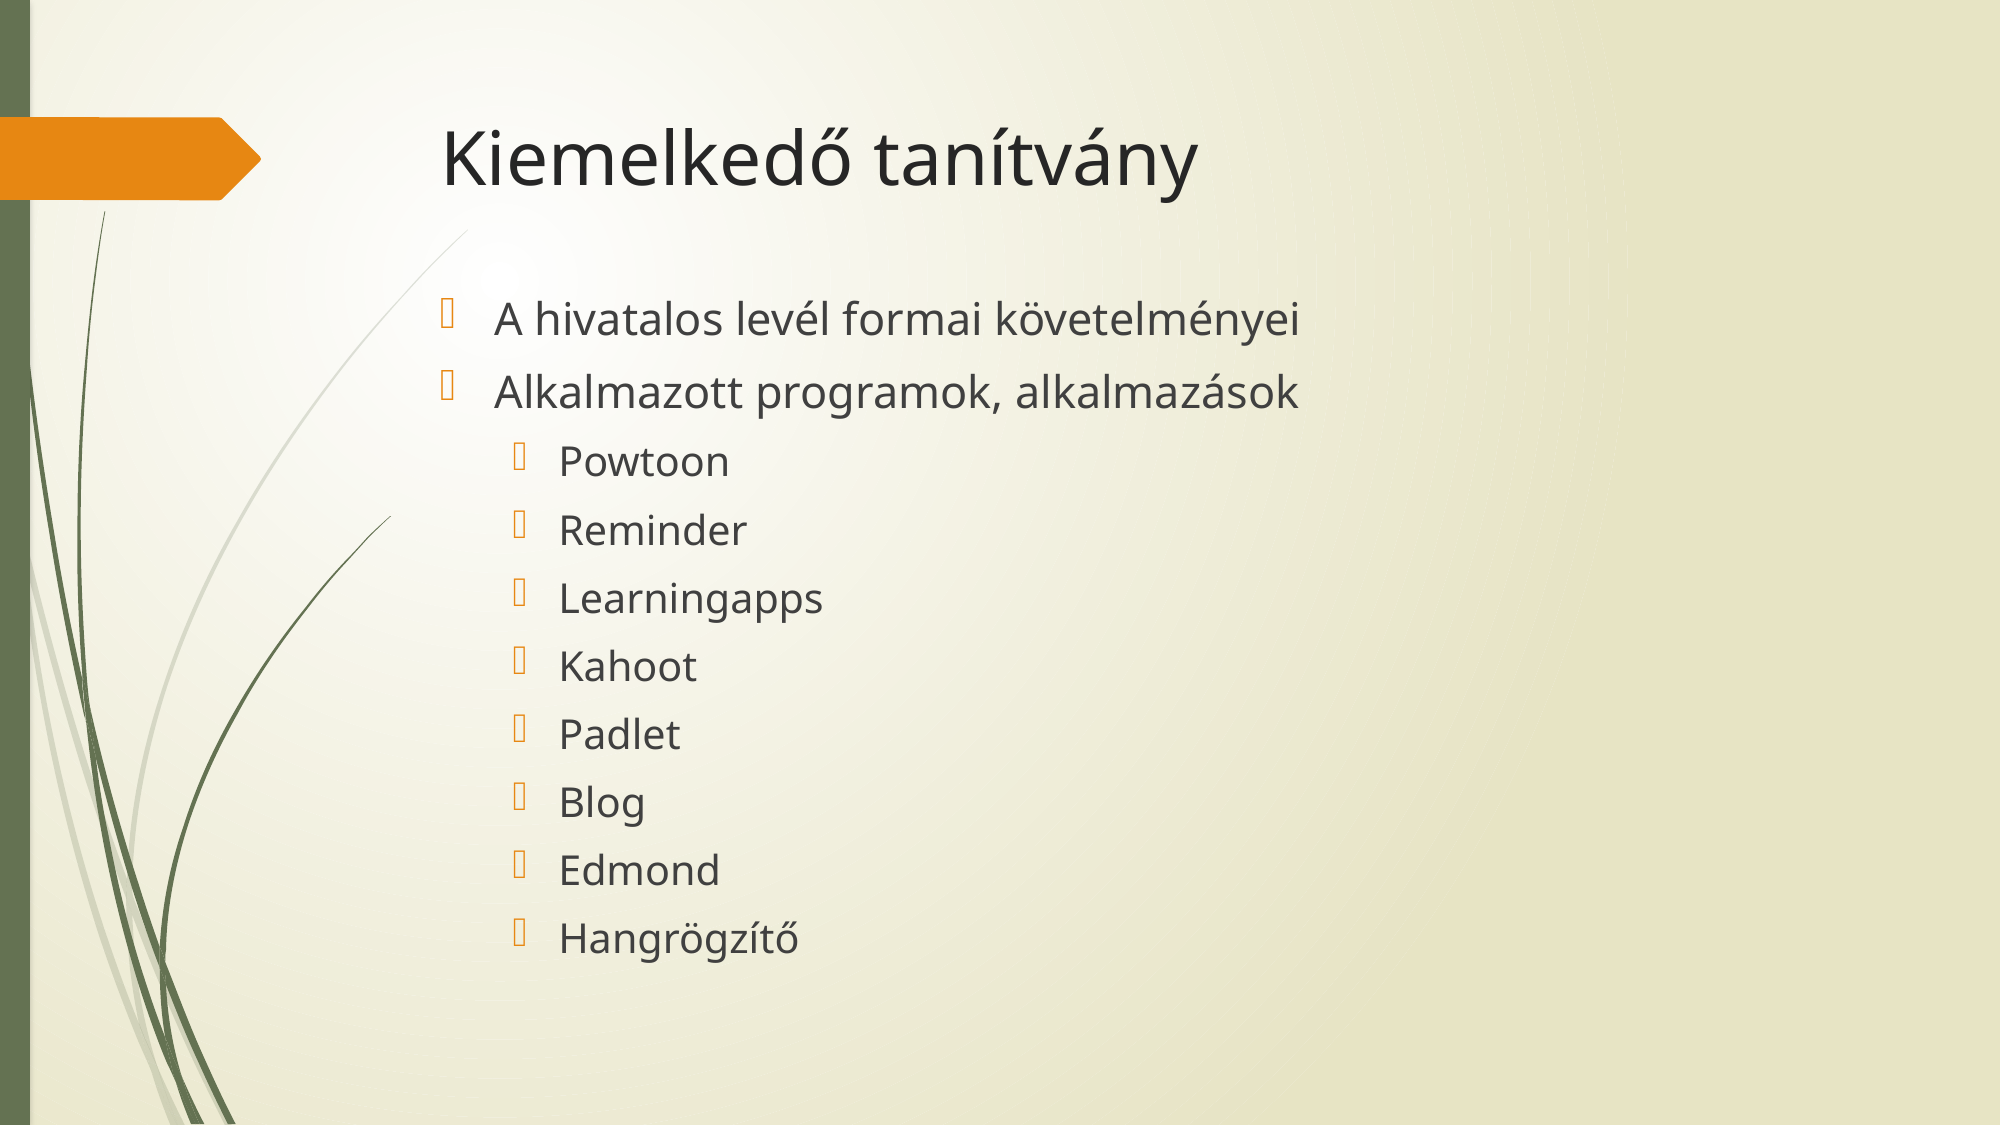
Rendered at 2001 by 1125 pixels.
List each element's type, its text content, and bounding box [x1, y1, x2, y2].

list A hivatalos levél formai követelményei Alkalmazott programok, alkalmazások Powtoon Reminder Learningapps Kahoot Padlet Blog Edmond Hangrögzítő [424, 282, 1888, 970]
title Kiemelkedő tanítvány [425, 102, 1888, 234]
